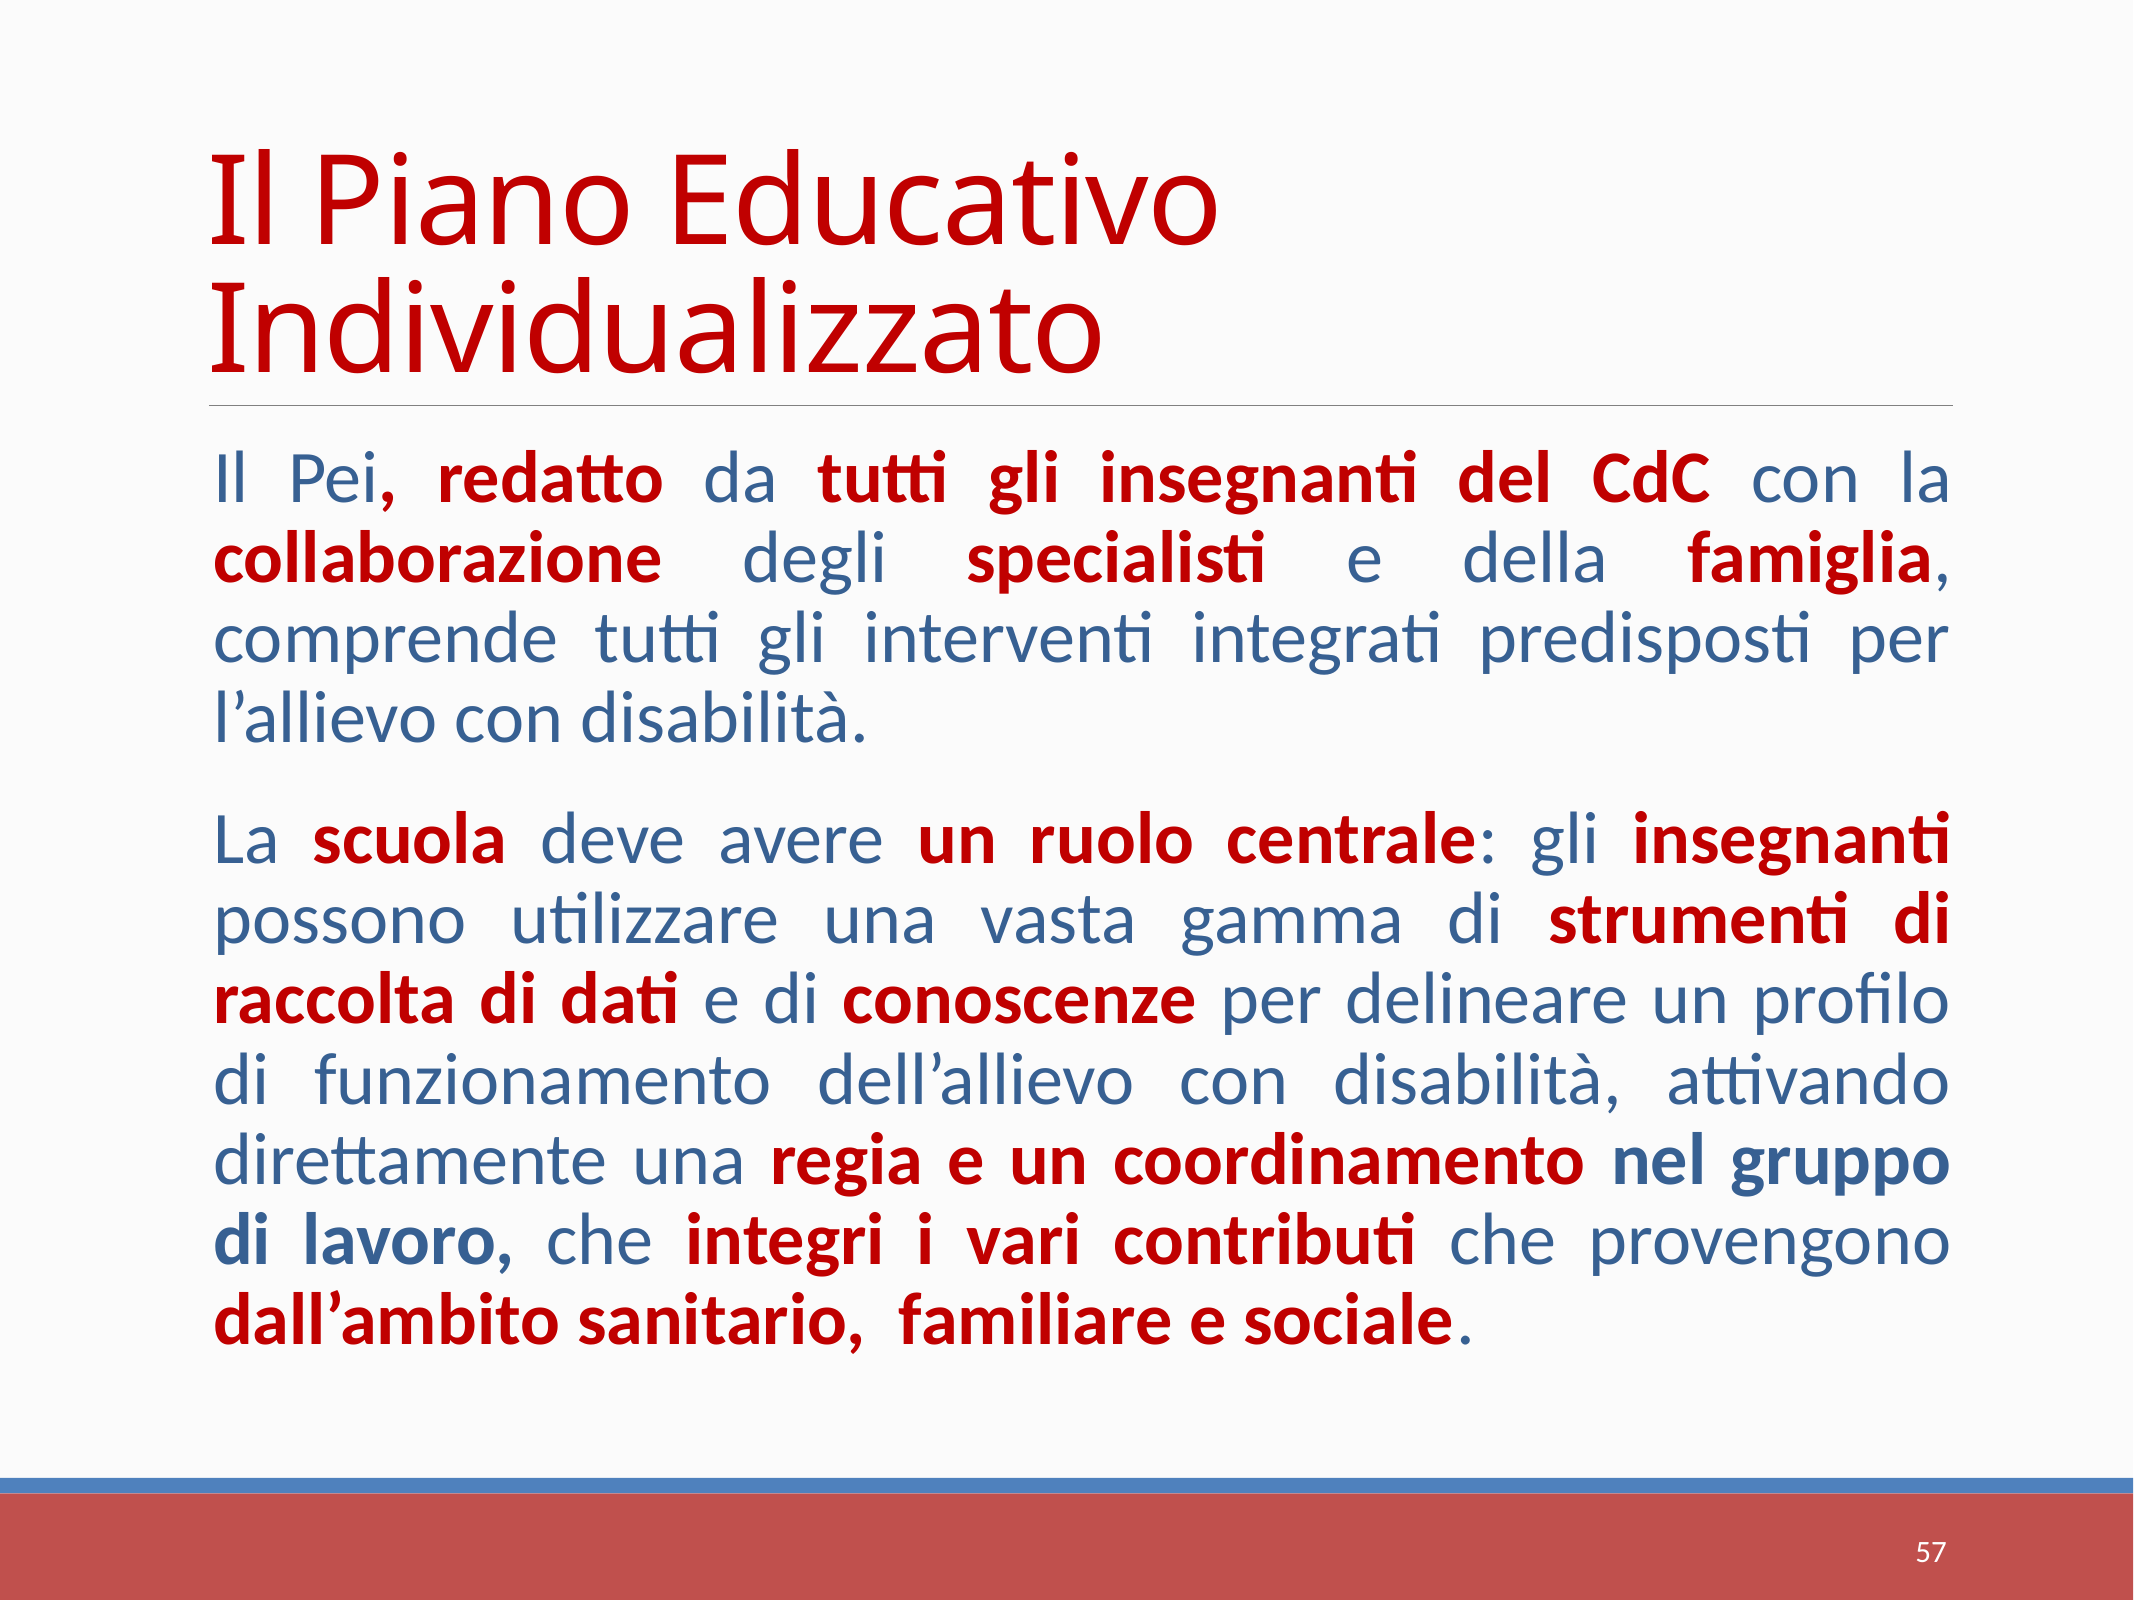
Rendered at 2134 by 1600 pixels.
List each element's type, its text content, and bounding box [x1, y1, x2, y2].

slide_number 57 [1732, 1507, 1962, 1593]
list Il Pei, redatto da tutti gli insegnanti del CdC con la collaborazione degli specialisti e della famiglia, comprende tutti gli interventi integrati predisposti per l’allievo con disabilità. La scuola deve avere un ruolo centrale: gli insegnanti possono utilizzare una vasta gamma di strumenti di raccolta di dati e di conoscenze per delineare un profilo di funzionamento dell’allievo con disabilità, attivando direttamente una regia e un coordinamento nel gruppo di lavoro, che integri i vari contributi che provengono dall’ambito sanitario, familiare e sociale. [191, 430, 1952, 1370]
title Il Piano Educativo Individualizzato [191, 66, 1952, 406]
